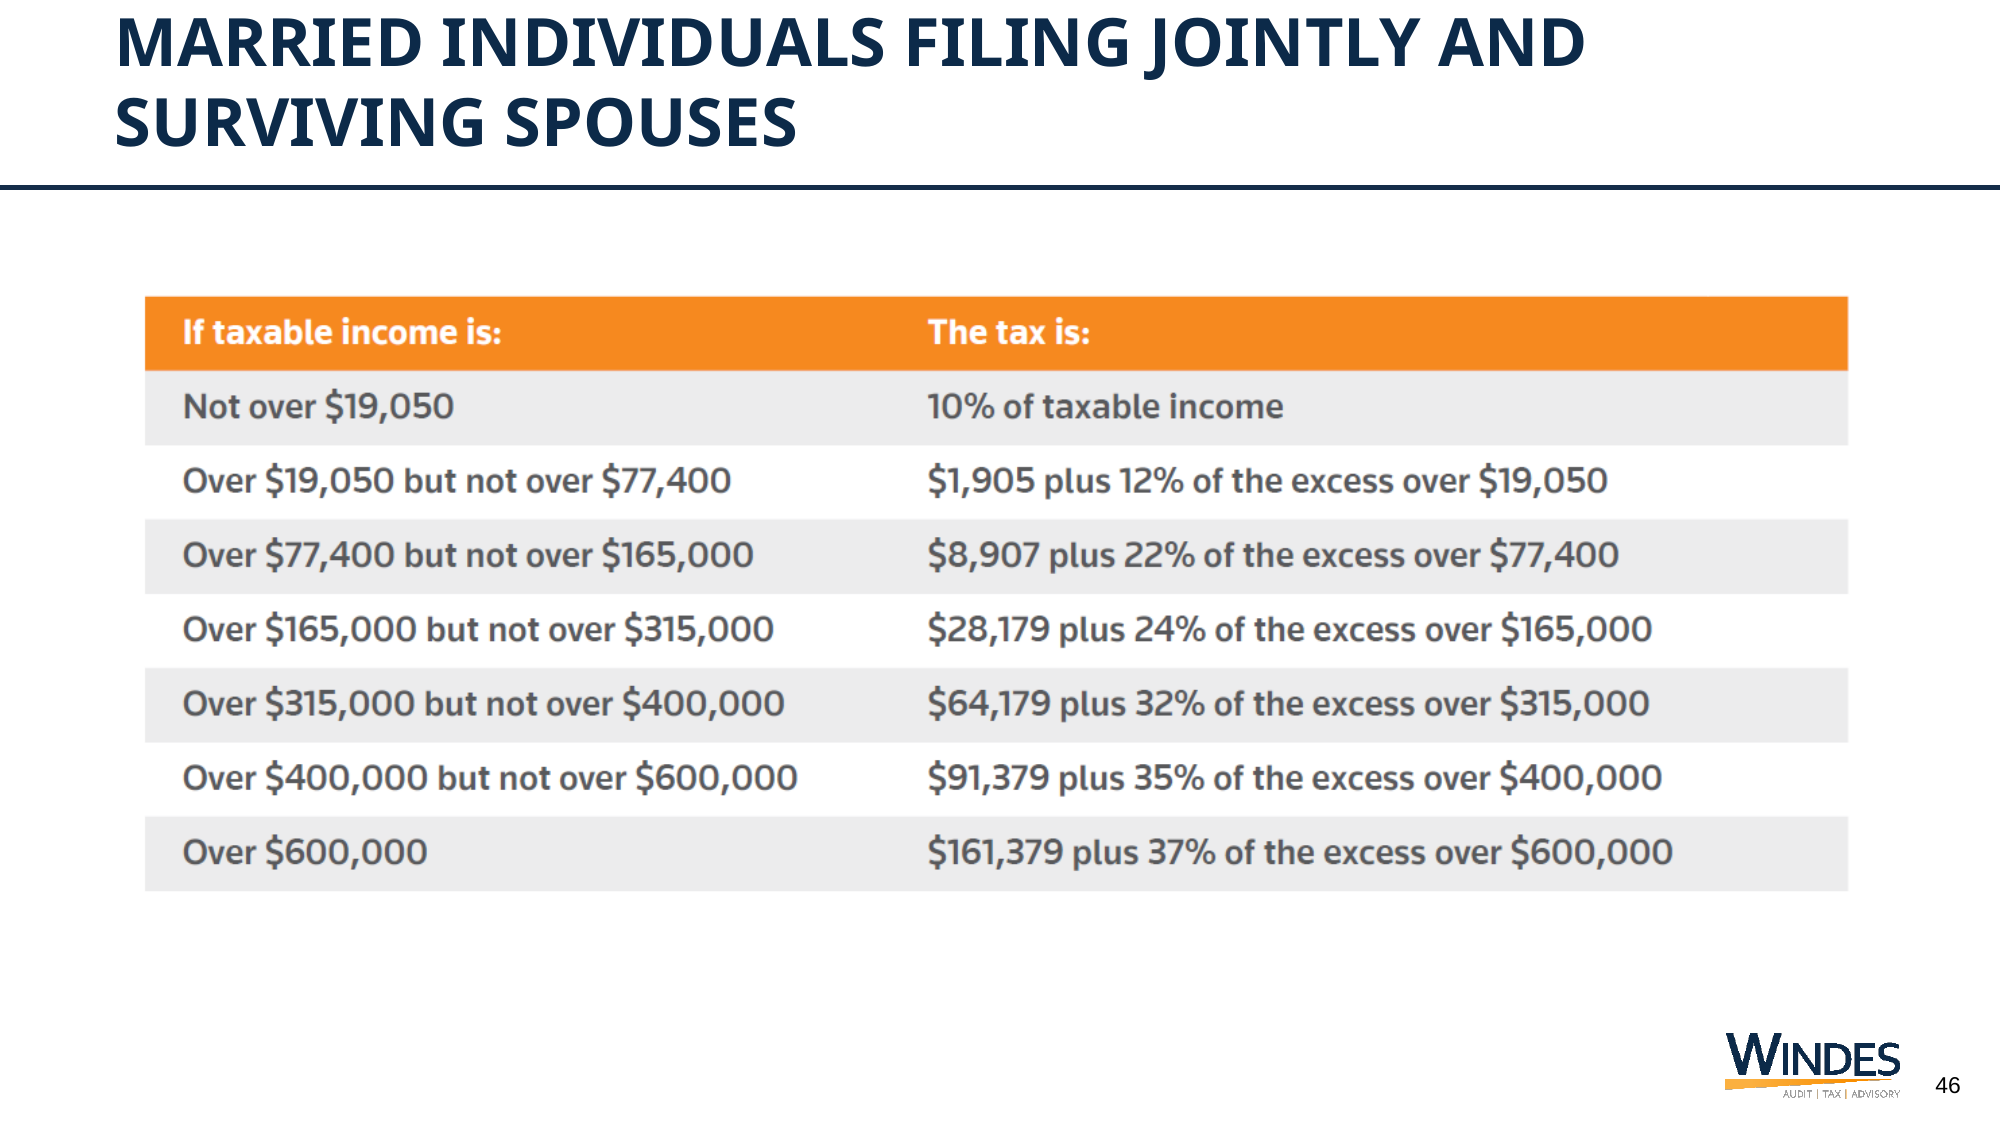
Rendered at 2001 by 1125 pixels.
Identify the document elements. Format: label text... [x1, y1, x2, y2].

picture [1725, 1033, 1900, 1099]
picture [124, 274, 1876, 917]
title Married Individuals Filing Jointly and surviving spouses [99, 24, 1850, 168]
